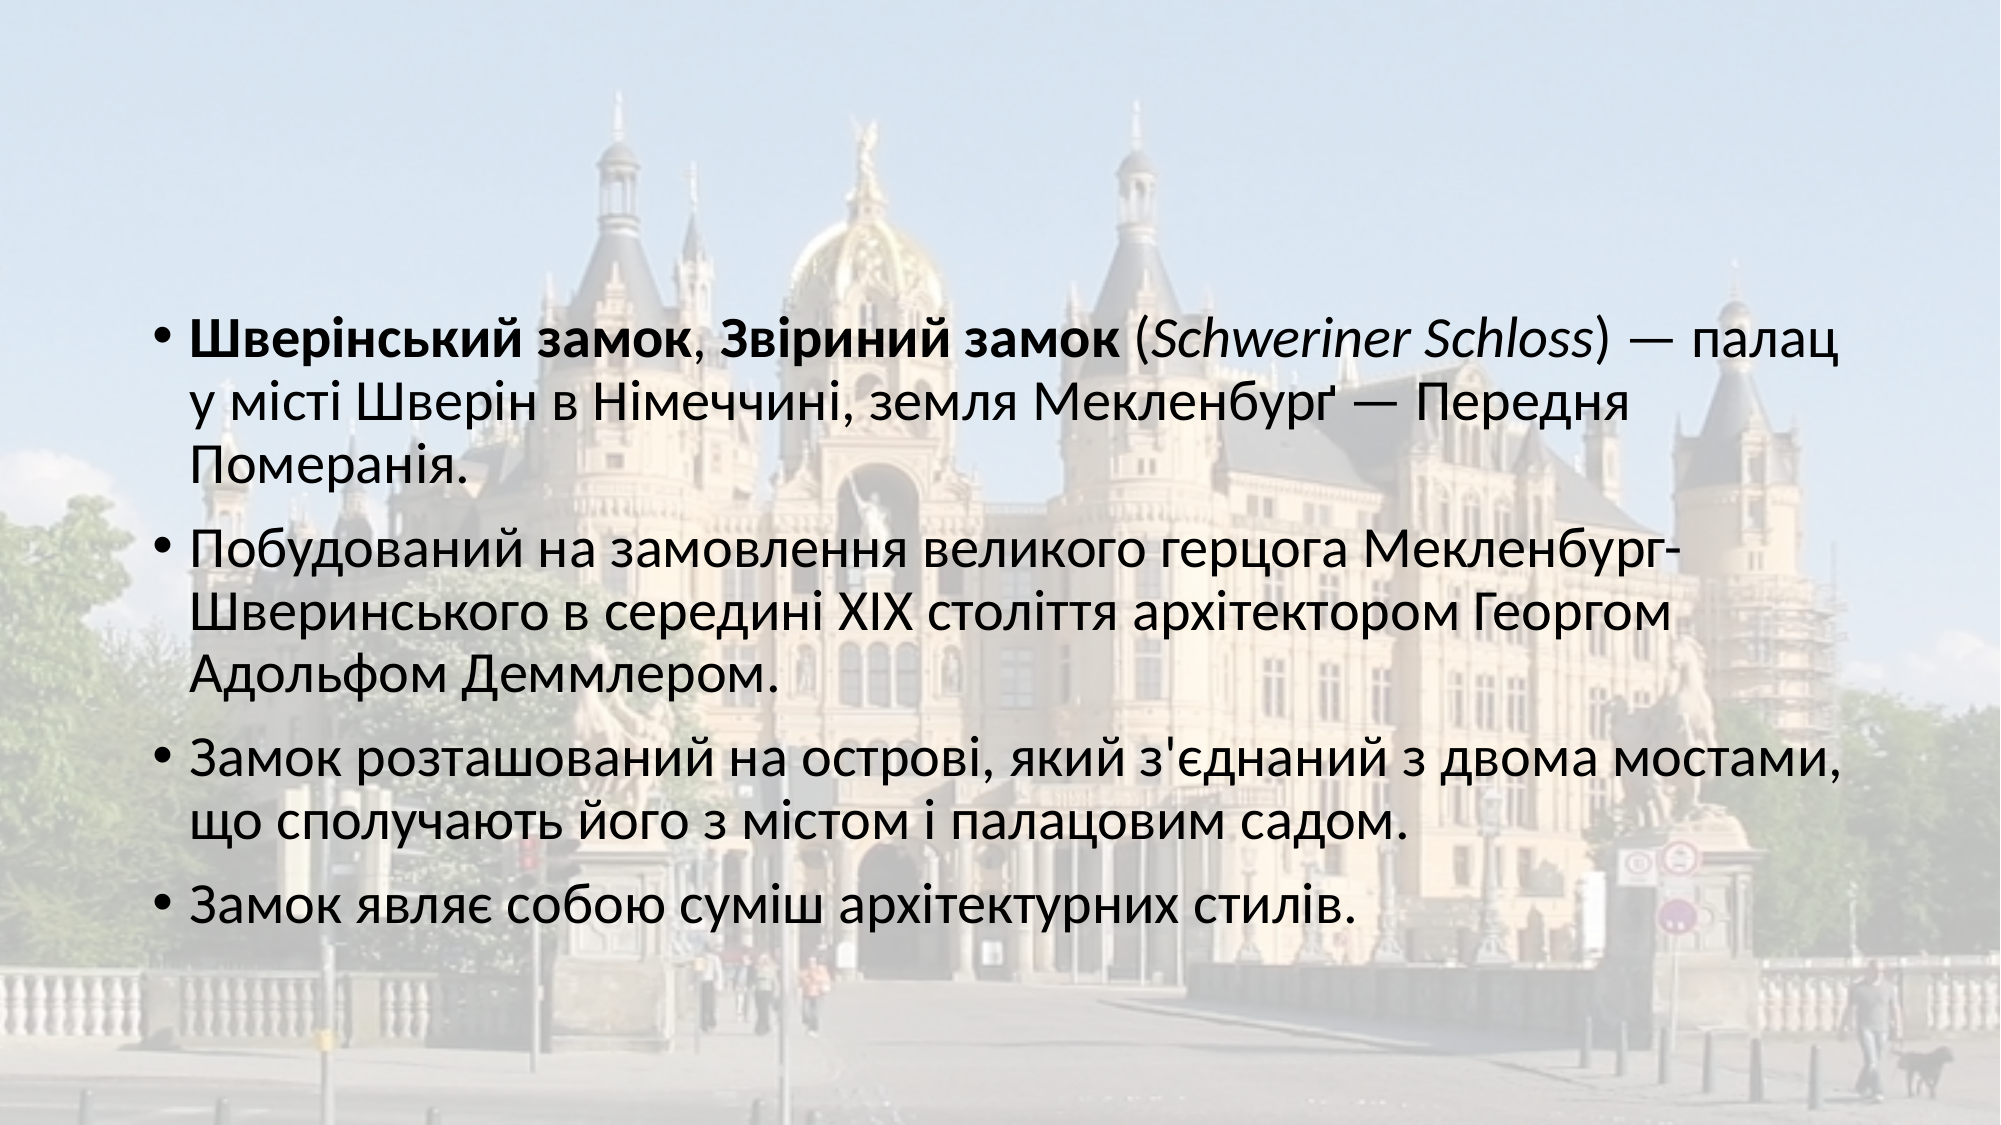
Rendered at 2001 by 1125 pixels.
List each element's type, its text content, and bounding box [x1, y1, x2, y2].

list Шверінський замок, Звіриний замок (Schweriner Schloss) — палац у місті Шверін в Німеччині, земля Мекленбурґ — Передня Померанія. Побудований на замовлення великого герцога Мекленбург-Шверинського в середині XIX століття архітектором Георгом Адольфом Деммлером. Замок розташований на острові, який з'єднаний з двома мостами, що сполучають його з містом і палацовим садом. Замок являє собою суміш архітектурних стилів. [137, 299, 1863, 1014]
